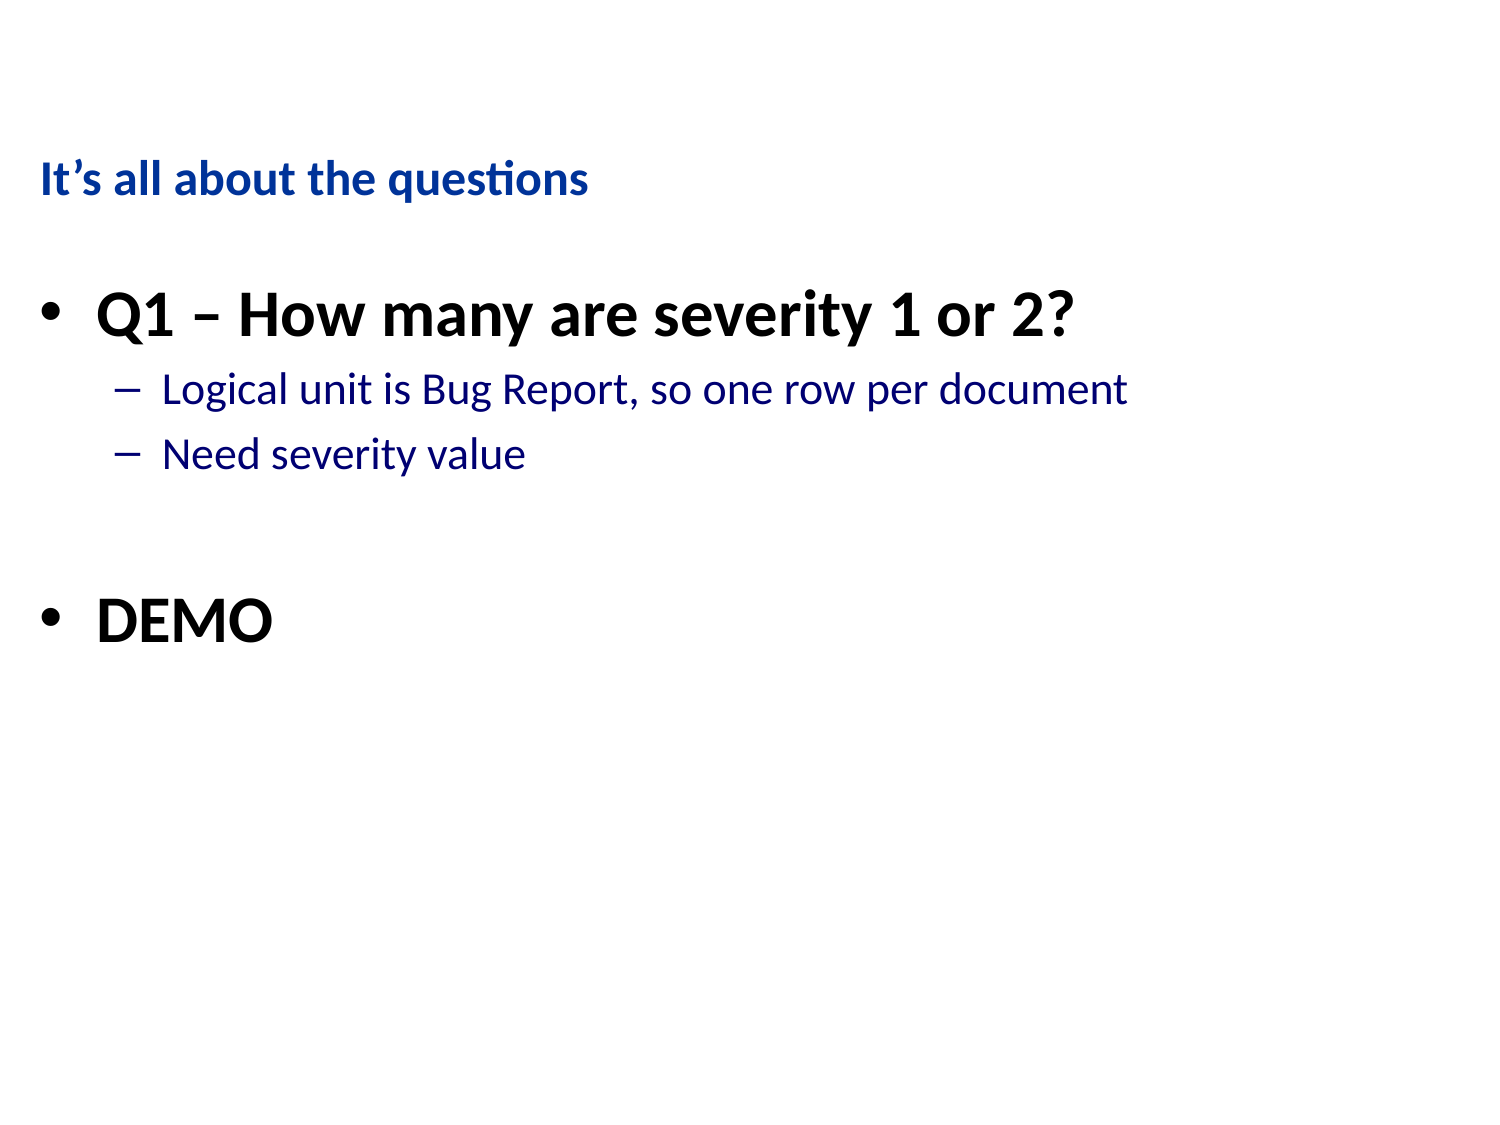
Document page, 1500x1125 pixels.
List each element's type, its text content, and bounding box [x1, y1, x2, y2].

list Q1 – How many are severity 1 or 2? Logical unit is Bug Report, so one row per document Need severity value DEMO [24, 262, 1450, 1088]
list It’s all about the questions [24, 137, 1238, 214]
